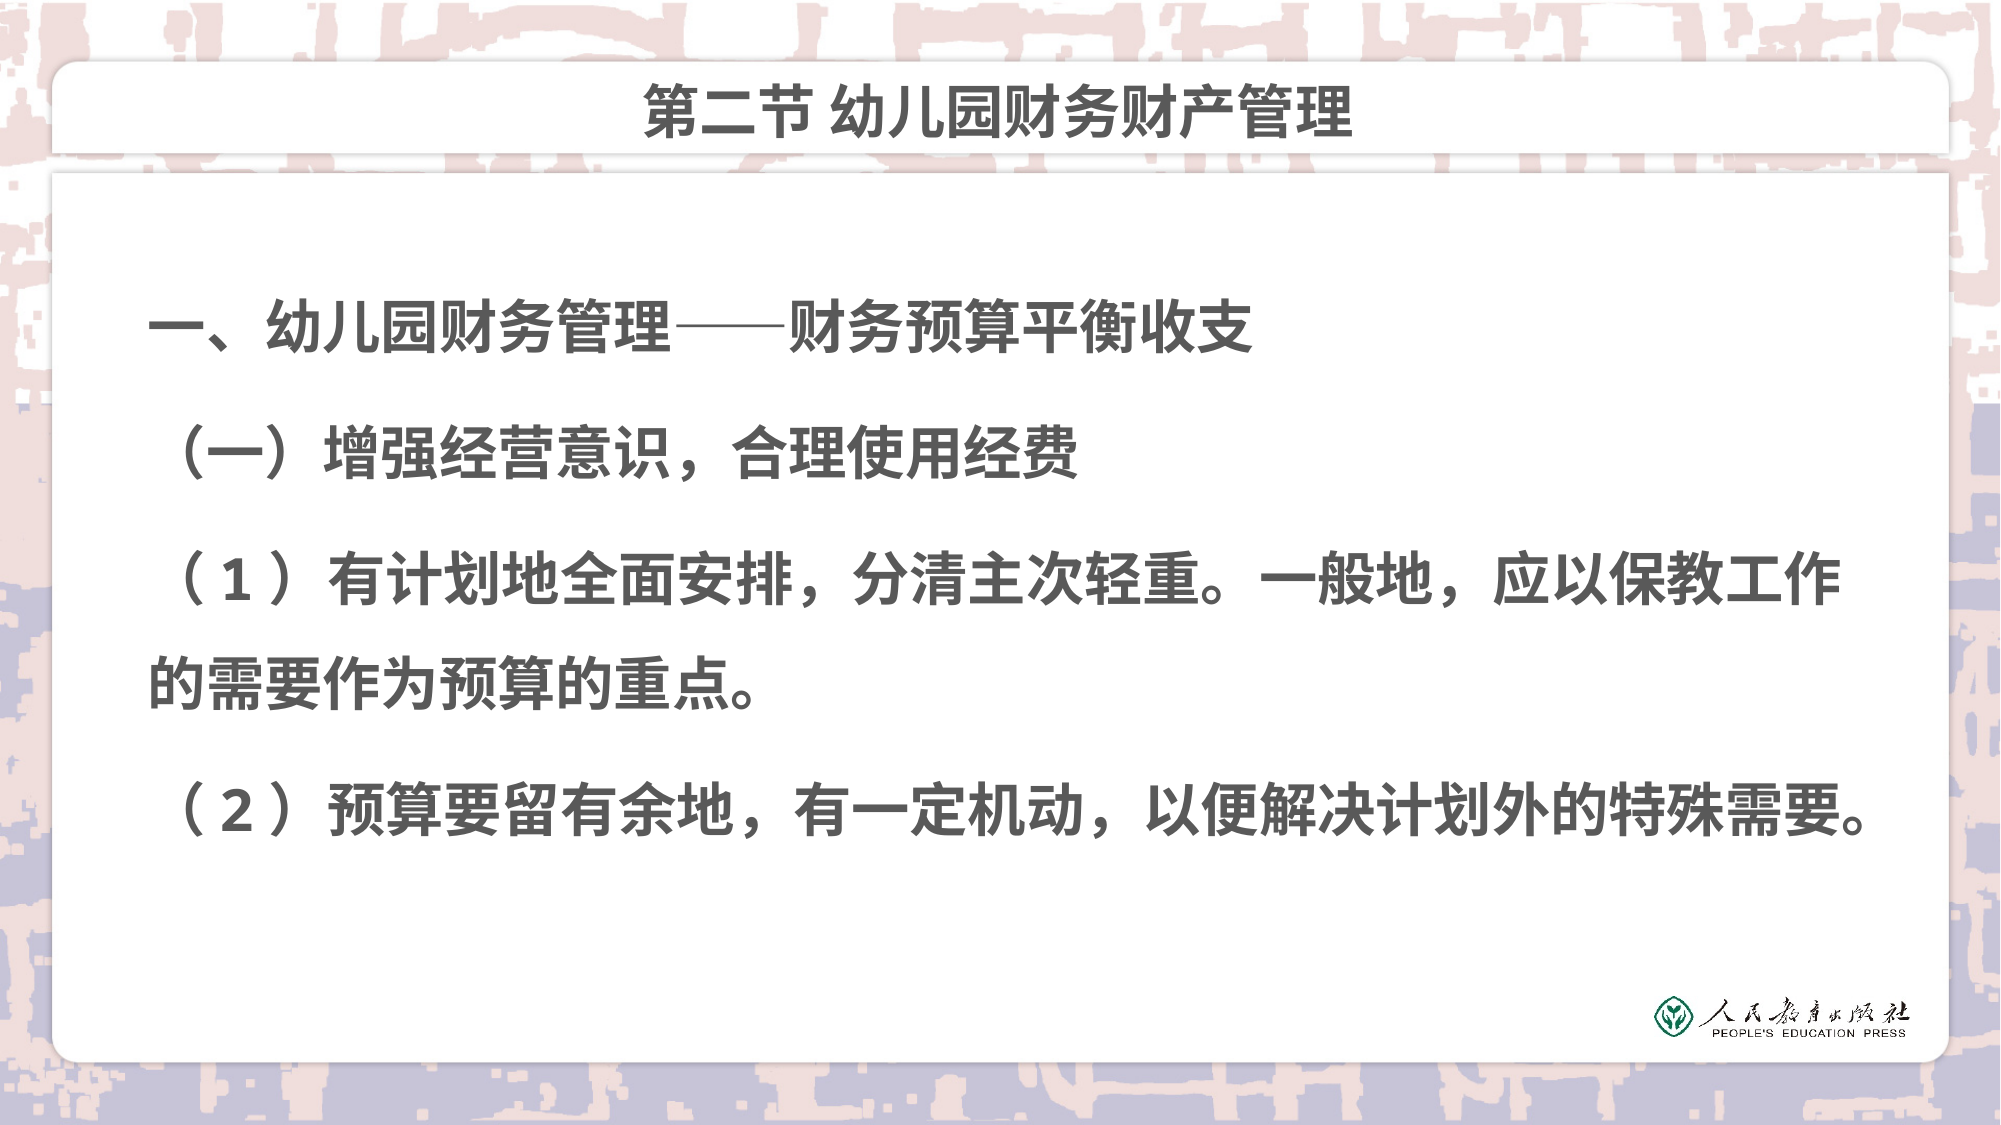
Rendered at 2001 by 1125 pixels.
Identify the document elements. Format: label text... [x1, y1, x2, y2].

title 第二节 幼儿园财务财产管理 [50, 66, 1945, 162]
picture [0, 0, 2001, 1125]
list 一、幼儿园财务管理——财务预算平衡收支 （一）增强经营意识，合理使用经费 （1）有计划地全面安排，分清主次轻重。一般地，应以保教工作的需要作为预算的重点。 （2）预算要留有余地，有一定机动，以便解决计划外的特殊需要。 [132, 247, 1858, 962]
